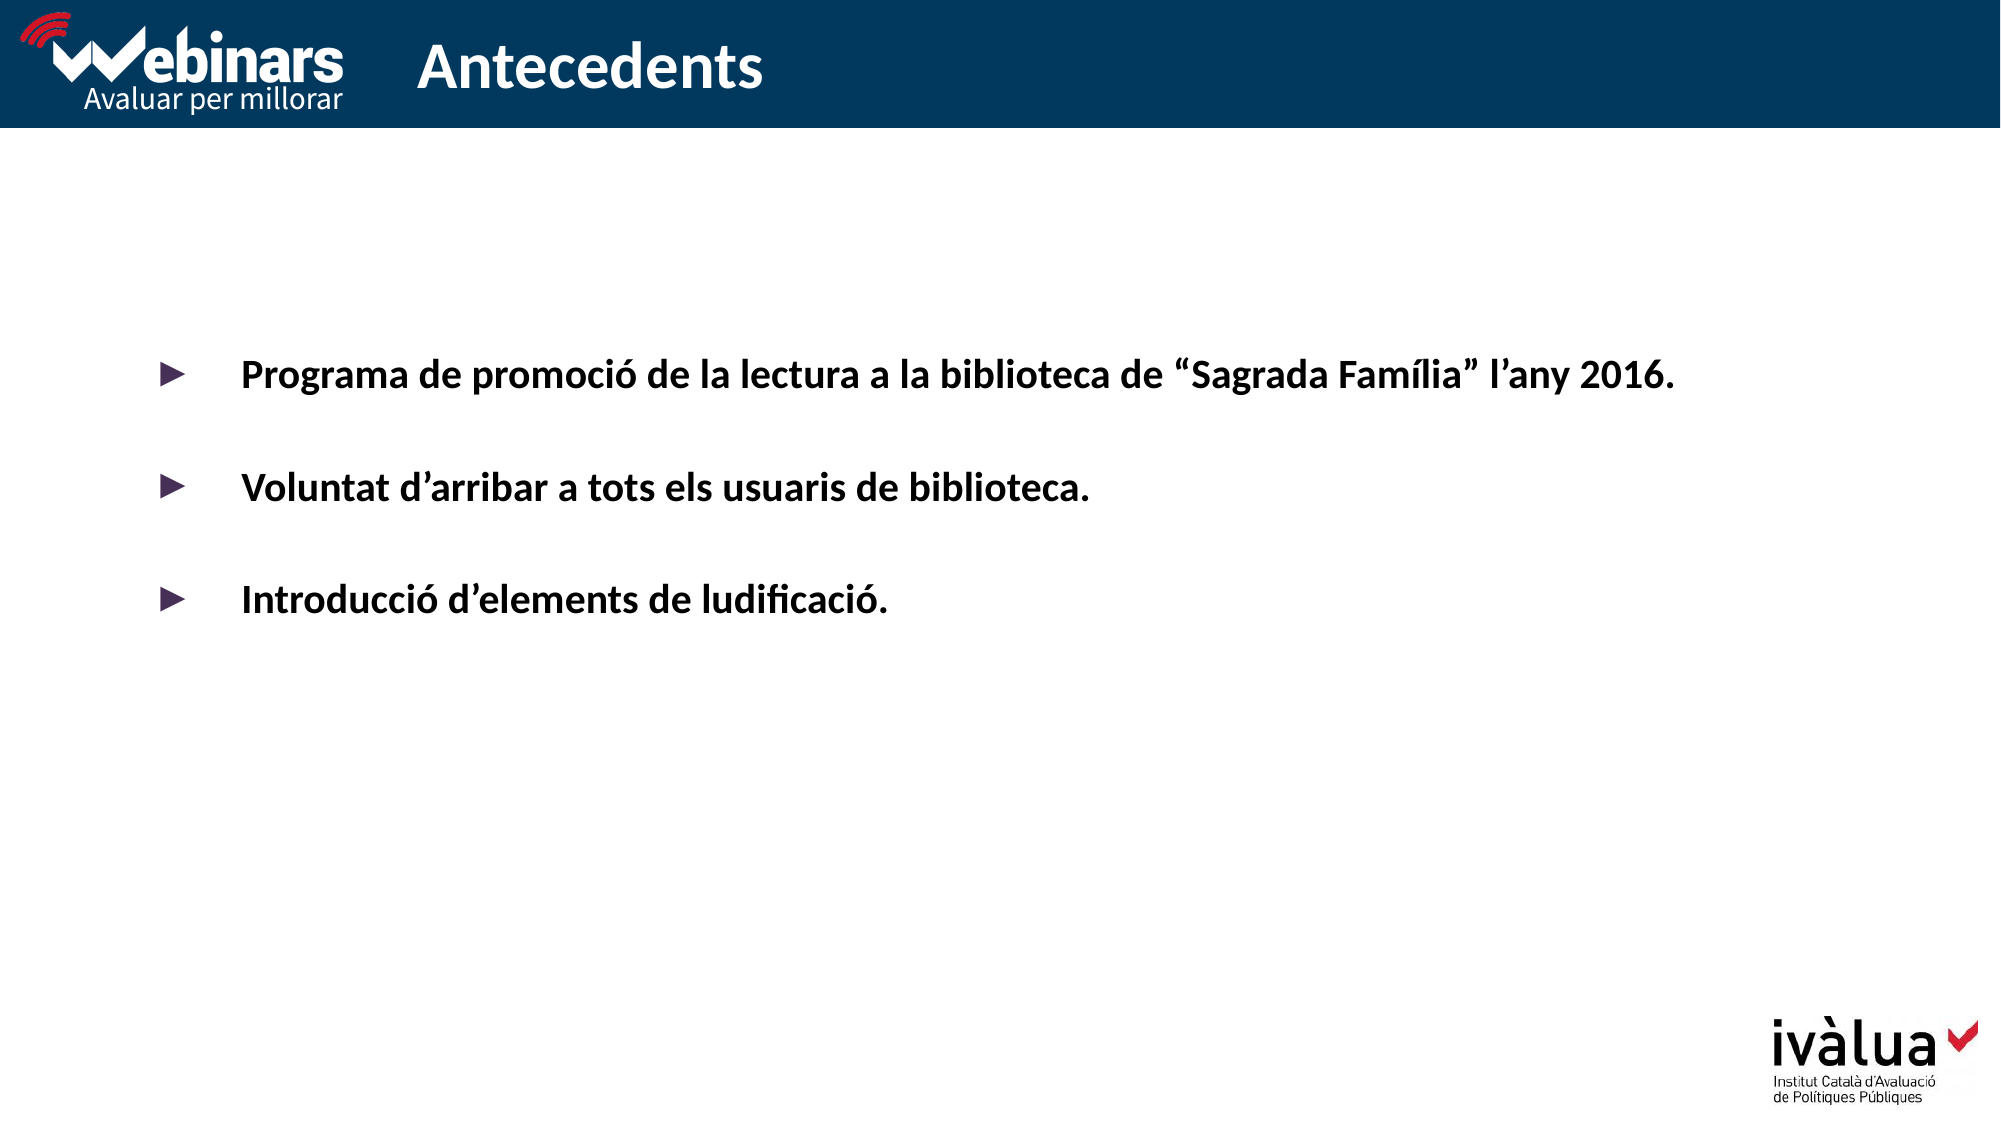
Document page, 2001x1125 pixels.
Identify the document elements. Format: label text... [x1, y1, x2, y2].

picture [20, 12, 343, 115]
picture [1774, 1016, 1978, 1105]
text_box Antecedents​ [401, 14, 1971, 110]
text_box Programa de promoció de la lectura a la biblioteca de “Sagrada Família” l’any 2016. Voluntat d’arribar a tots els usuaris de biblioteca. Introducció d’elements de ludificació. [137, 322, 1863, 966]
